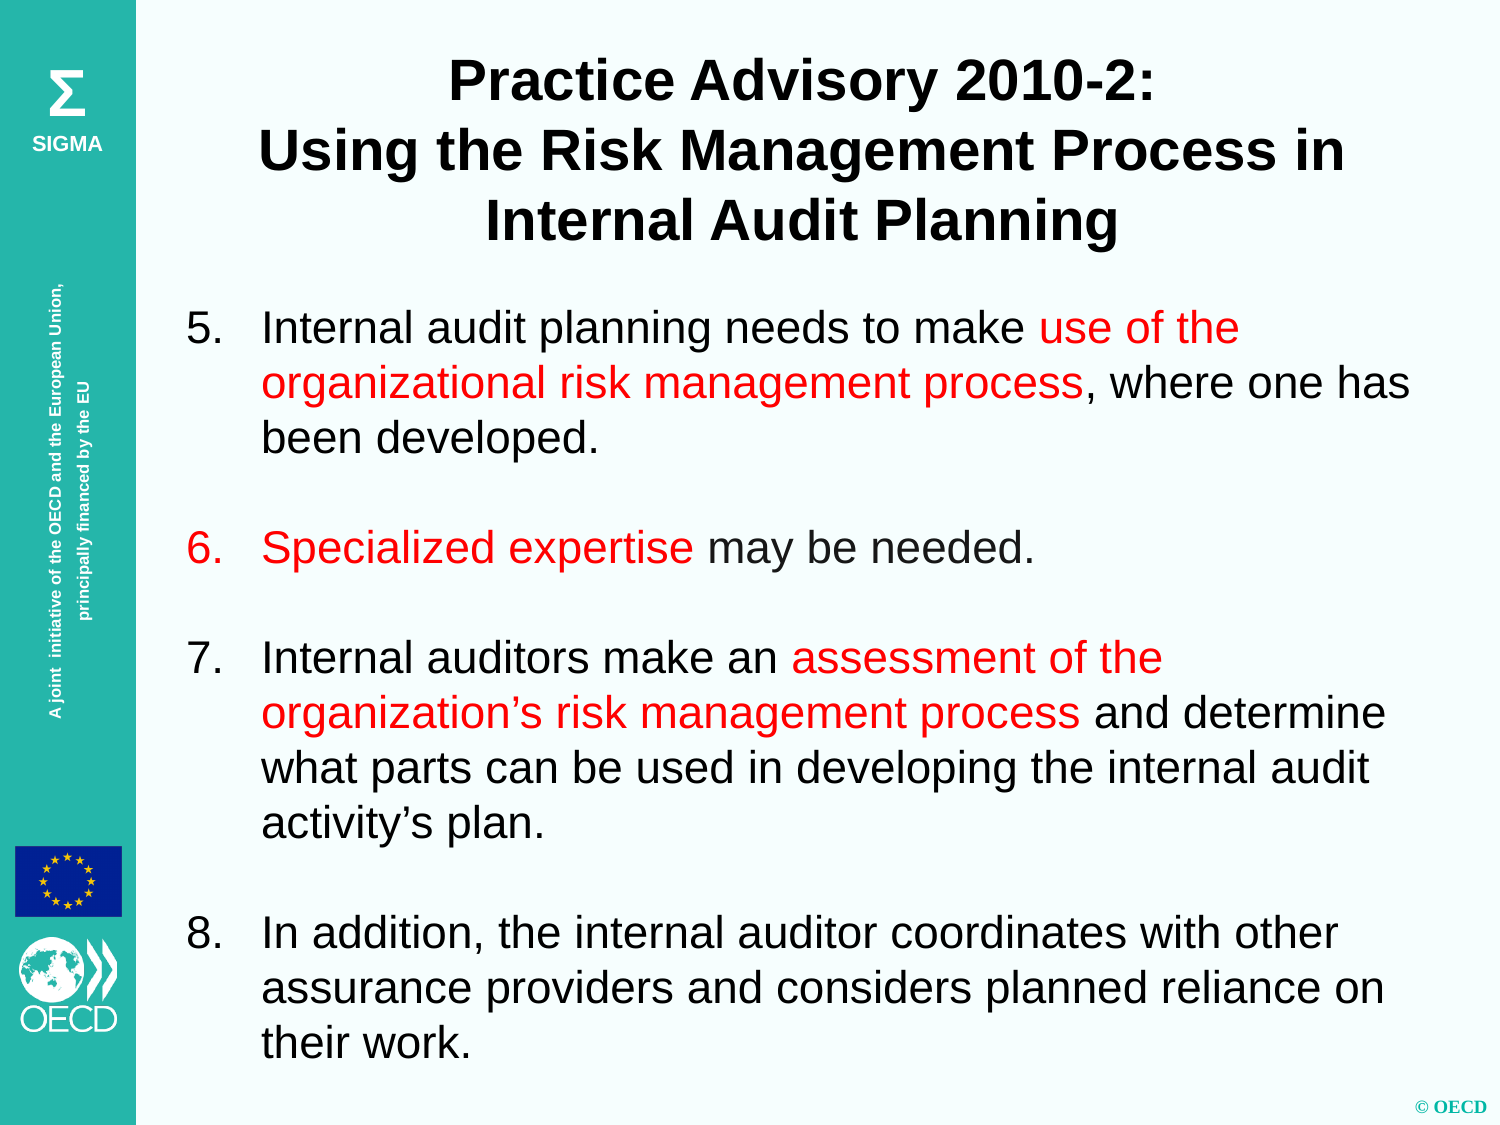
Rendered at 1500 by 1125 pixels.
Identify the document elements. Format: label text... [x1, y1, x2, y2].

text_box Internal audit planning needs to make use of the organizational risk management process, where one has been developed. Specialized expertise may be needed. Internal auditors make an assessment of the organization’s risk management process and determine what parts can be used in developing the internal audit activity’s plan. In addition, the internal auditor coordinates with other assurance providers and considers planned reliance on their work. [171, 290, 1454, 1125]
picture [0, 0, 136, 1125]
text_box Practice Advisory 2010-2: Using the Risk Management Process in Internal Audit Planning [171, 35, 1435, 260]
